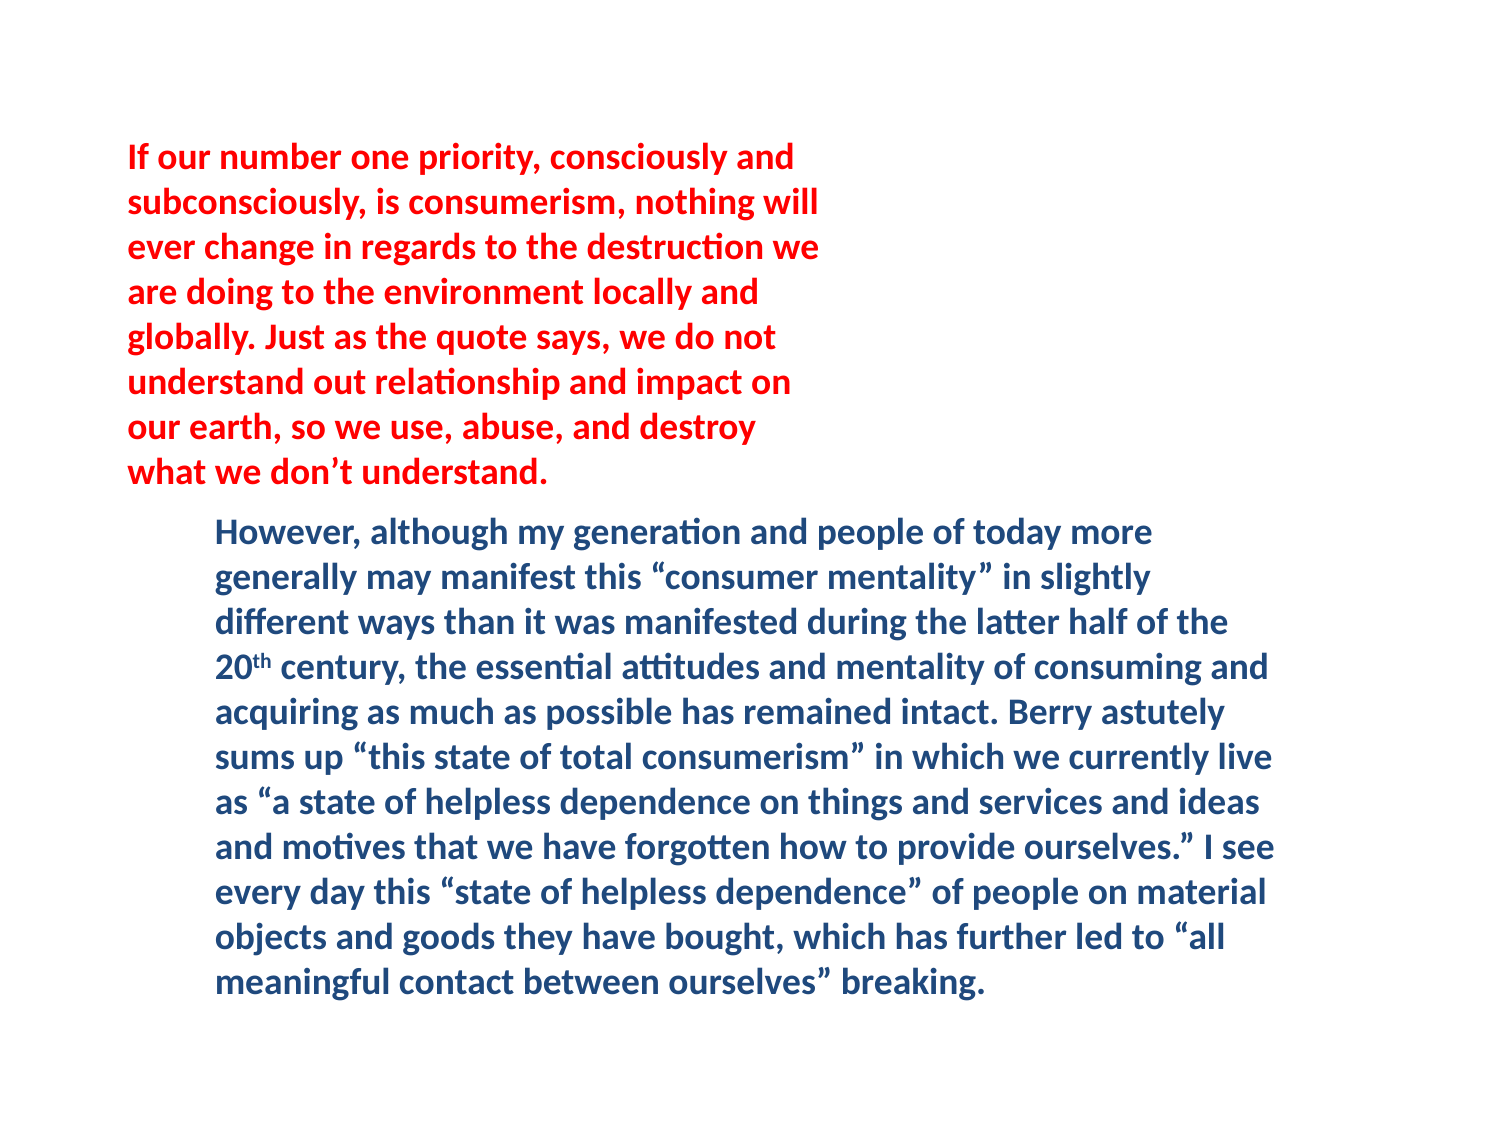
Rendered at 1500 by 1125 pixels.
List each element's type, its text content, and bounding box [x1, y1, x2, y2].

text_box However, although my generation and people of today more generally may manifest this “consumer mentality” in slightly different ways than it was manifested during the latter half of the 20th century, the essential attitudes and mentality of consuming and acquiring as much as possible has remained intact. Berry astutely sums up “this state of total consumerism” in which we currently live as “a state of helpless dependence on things and services and ideas and motives that we have forgotten how to provide ourselves.” I see every day this “state of helpless dependence” of people on material objects and goods they have bought, which has further led to “all meaningful contact between ourselves” breaking. [200, 499, 1300, 1010]
text_box If our number one priority, consciously and subconsciously, is consumerism, nothing will ever change in regards to the destruction we are doing to the environment locally and globally. Just as the quote says, we do not understand out relationship and impact on our earth, so we use, abuse, and destroy what we don’t understand. [112, 124, 838, 545]
